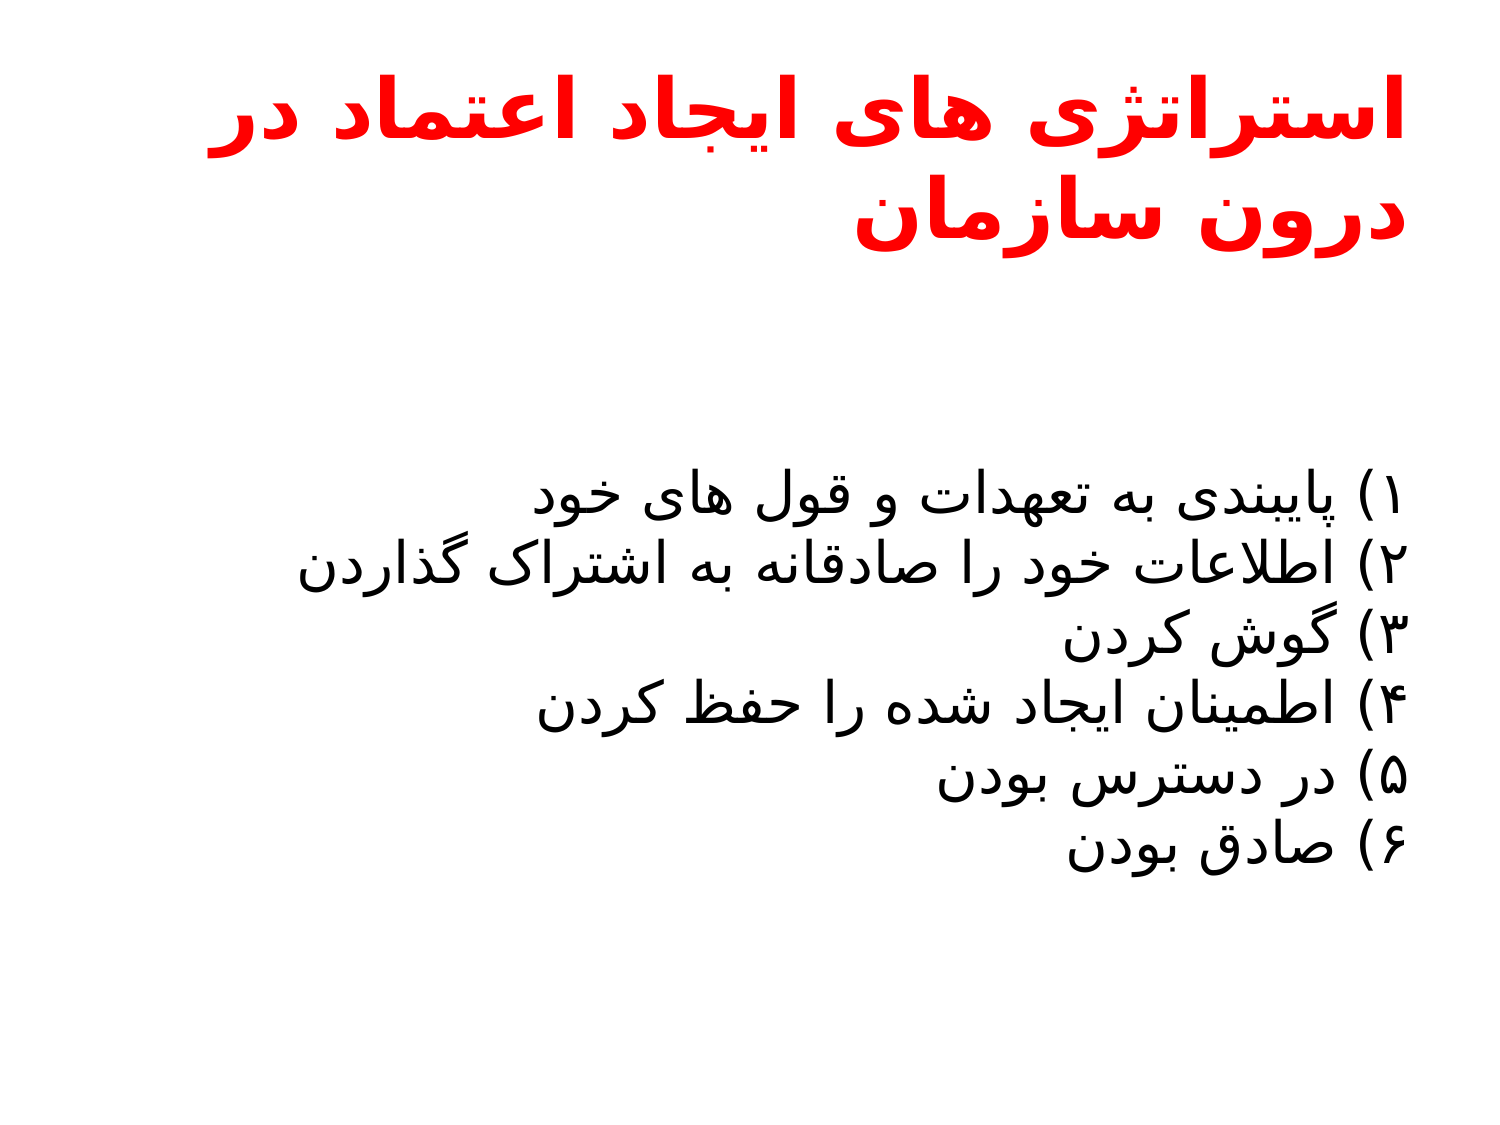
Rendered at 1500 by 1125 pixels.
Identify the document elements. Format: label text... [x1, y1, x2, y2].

title استراتژی های ایجاد اعتماد در درون سازمان ۱) پایبندی به تعهدات و قول های خود ۲) اطلاعات خود را صادقانه به اشتراک گذاردن ۳) گوش کردن ۴) اطمینان ایجاد شده را حفظ کردن ۵) در دسترس بودن ۶) صادق بودن [75, 45, 1425, 1025]
